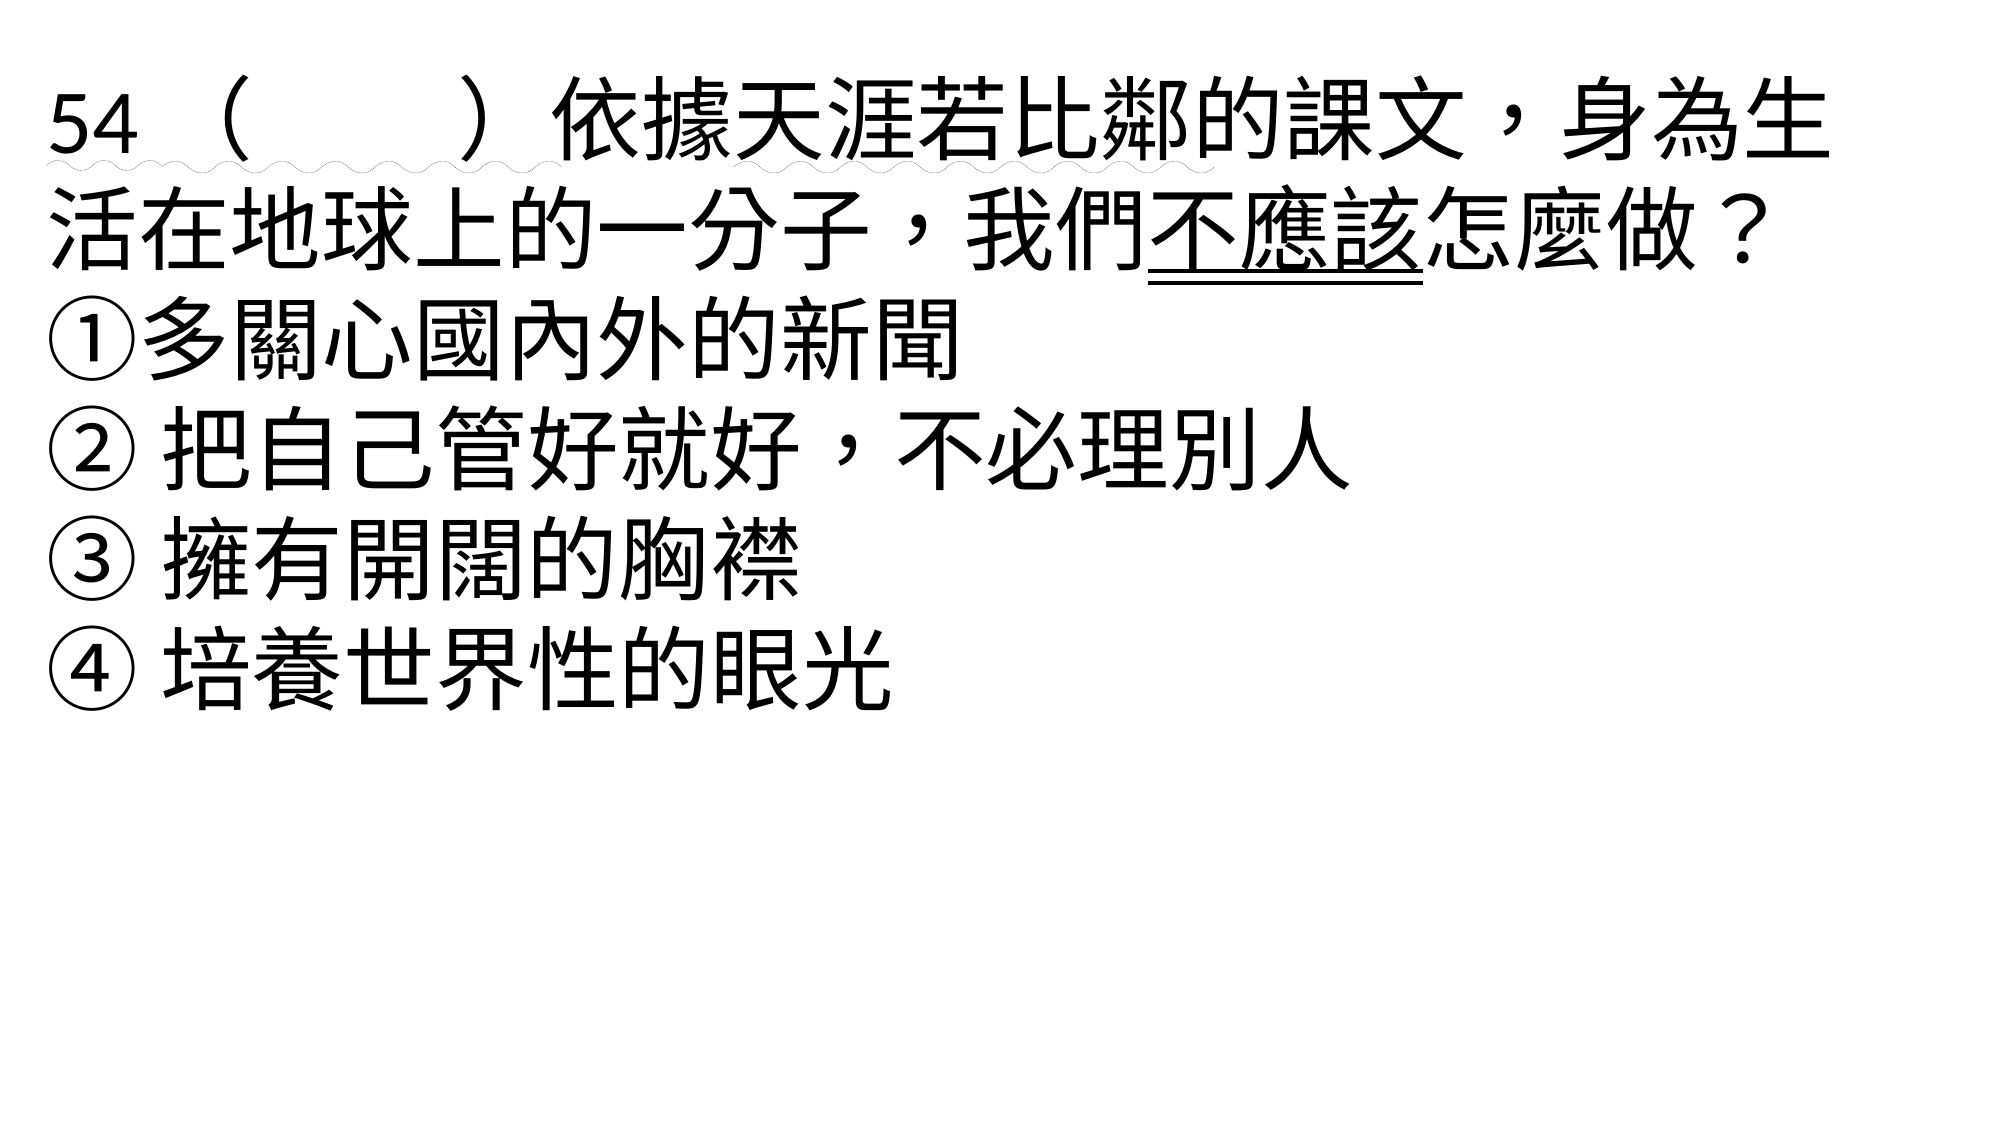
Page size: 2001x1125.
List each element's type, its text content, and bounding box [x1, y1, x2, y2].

text_box 54（ ）依據天涯若比鄰的課文，身為生活在地球上的一分子，我們不應該怎麼做？ ①多關心國內外的新聞 ②把自己管好就好，不必理別人 ③擁有開闊的胸襟 ④培養世界性的眼光 [31, 54, 1912, 730]
